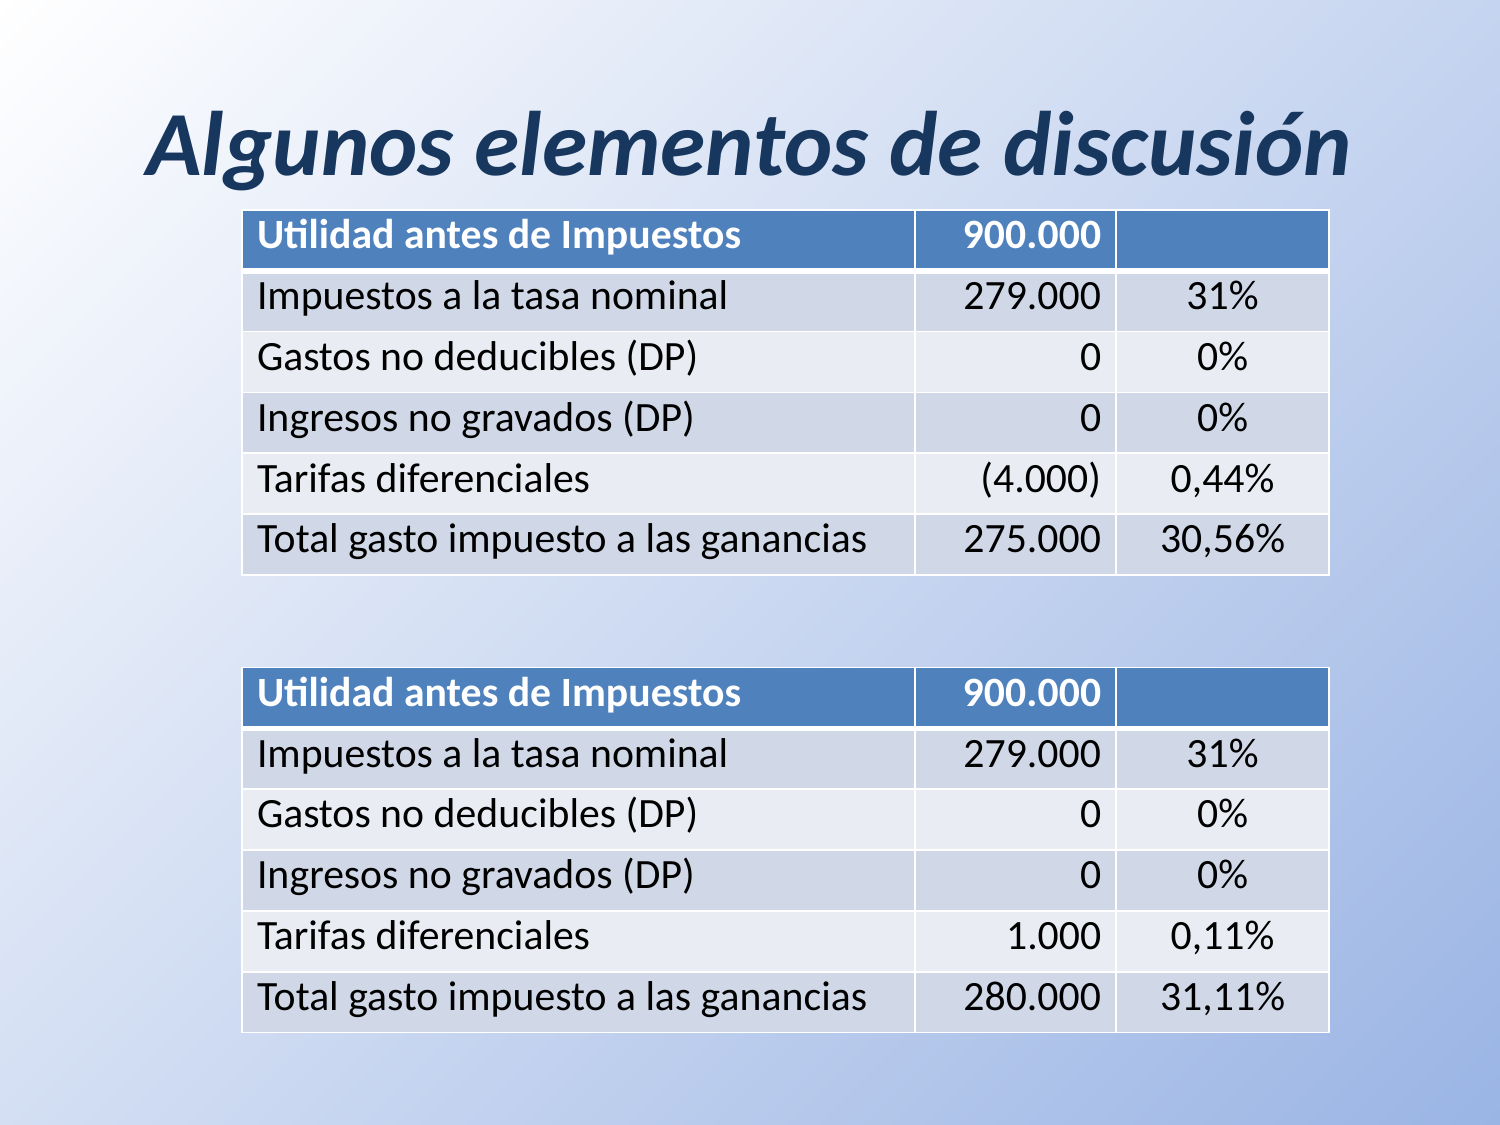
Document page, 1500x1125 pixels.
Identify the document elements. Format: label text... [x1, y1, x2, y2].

table_cell 0% [1117, 393, 1328, 452]
title Algunos elementos de discusión [75, 45, 1425, 233]
table_cell 279.000 [916, 274, 1115, 331]
table_header [1117, 668, 1328, 726]
table_header Utilidad antes de Impuestos [243, 668, 914, 726]
table_cell 279.000 [916, 731, 1115, 788]
table_cell 0,11% [1117, 912, 1328, 971]
table_cell 275.000 [916, 515, 1115, 574]
table_header 900.000 [916, 211, 1115, 268]
table_cell 0% [1117, 332, 1328, 392]
table_cell Gastos no deducibles (DP) [243, 790, 914, 849]
table_cell Gastos no deducibles (DP) [243, 332, 914, 392]
table_cell 31% [1117, 731, 1328, 788]
table_header [1117, 211, 1328, 268]
list [75, 262, 1425, 1005]
table_cell 30,56% [1117, 515, 1328, 574]
table_cell 0 [916, 790, 1115, 849]
table_header 900.000 [916, 668, 1115, 726]
table_cell 0% [1117, 790, 1328, 849]
table_cell 0 [916, 332, 1115, 392]
table_cell Total gasto impuesto a las ganancias [243, 973, 914, 1032]
table_cell 0 [916, 851, 1115, 910]
table_cell 31,11% [1117, 973, 1328, 1032]
table_cell 31% [1117, 274, 1328, 331]
table_cell Tarifas diferenciales [243, 454, 914, 513]
table_cell 280.000 [916, 973, 1115, 1032]
table_header Utilidad antes de Impuestos [243, 211, 914, 268]
table_cell (4.000) [916, 454, 1115, 513]
table_cell Impuestos a la tasa nominal [243, 731, 914, 788]
table_cell Total gasto impuesto a las ganancias [243, 515, 914, 574]
table_cell Ingresos no gravados (DP) [243, 851, 914, 910]
table_cell 1.000 [916, 912, 1115, 971]
table_cell 0 [916, 393, 1115, 452]
table_cell Impuestos a la tasa nominal [243, 274, 914, 331]
table_cell 0% [1117, 851, 1328, 910]
table_cell 0,44% [1117, 454, 1328, 513]
table_cell Ingresos no gravados (DP) [243, 393, 914, 452]
table_cell Tarifas diferenciales [243, 912, 914, 971]
